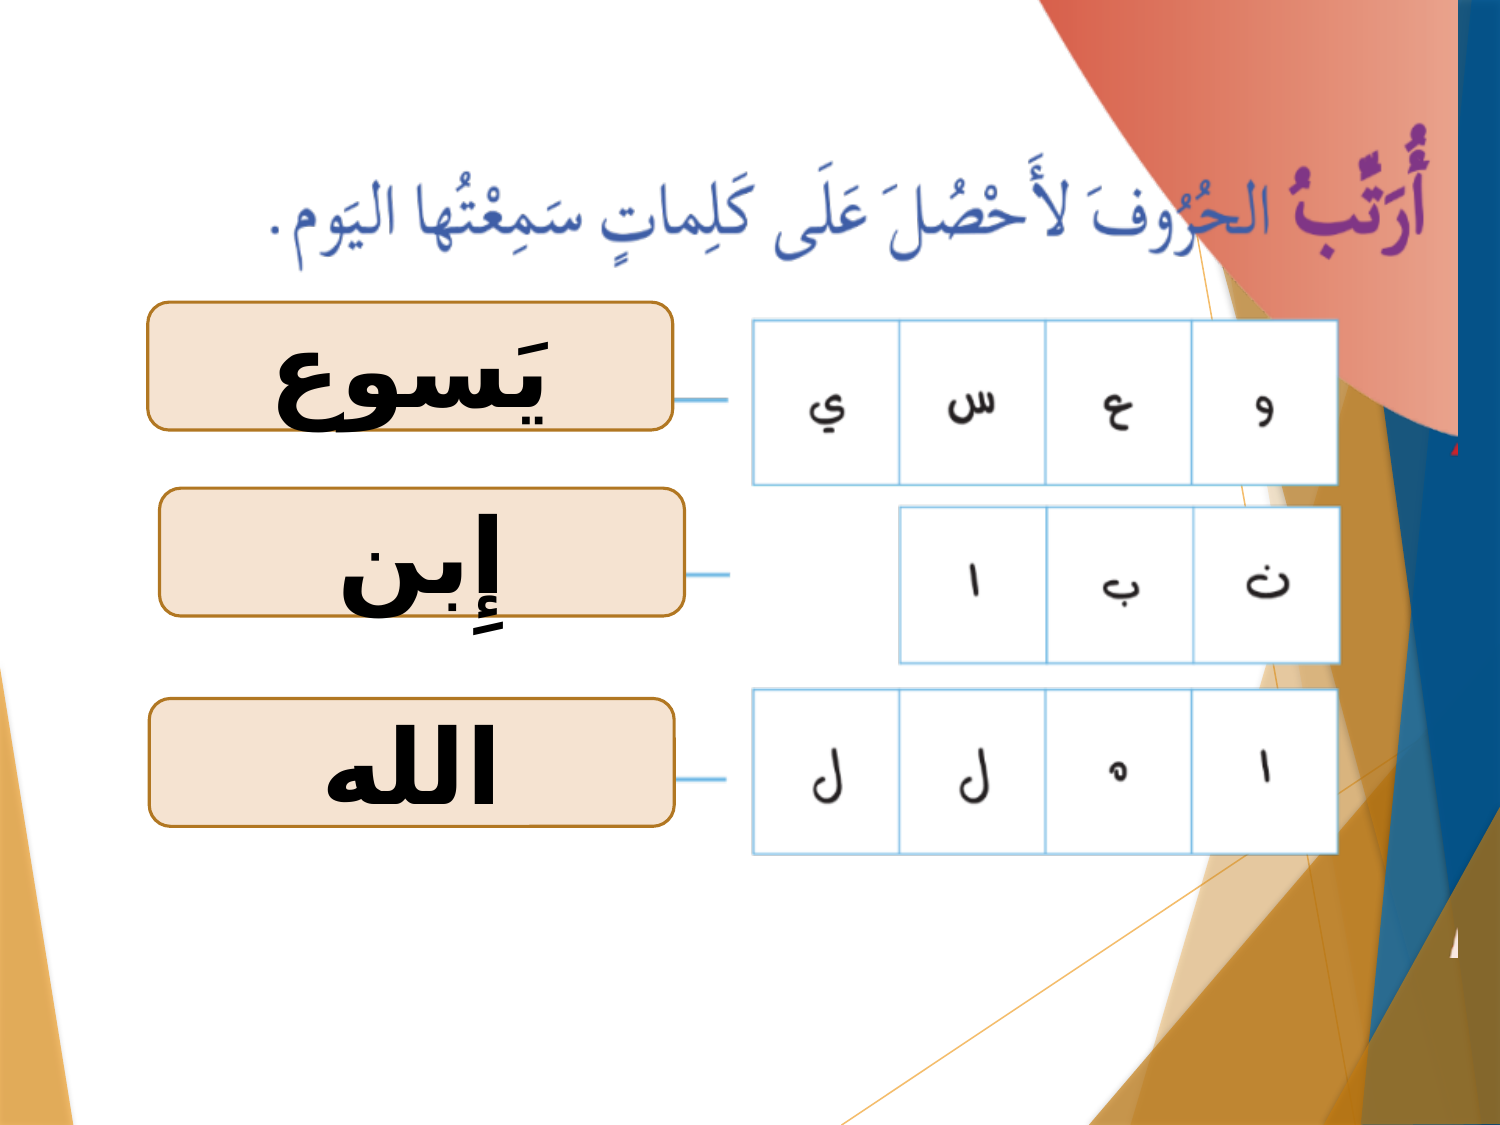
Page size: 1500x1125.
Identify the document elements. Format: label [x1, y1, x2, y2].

list [17, 0, 1458, 958]
